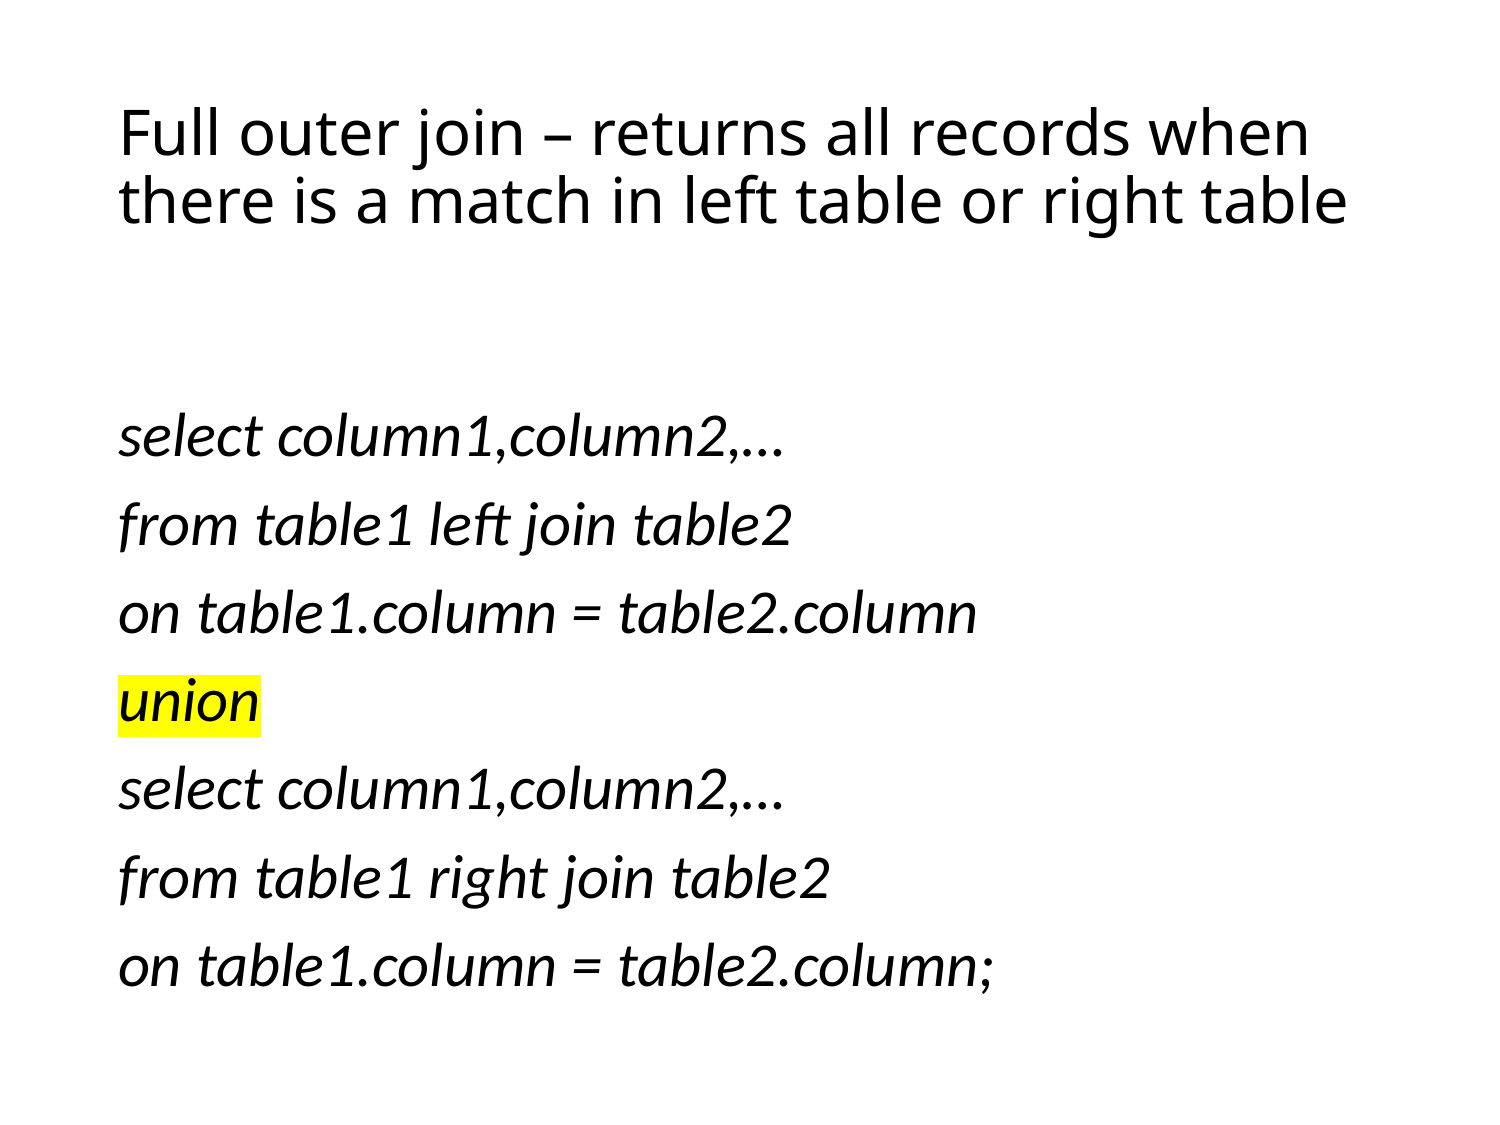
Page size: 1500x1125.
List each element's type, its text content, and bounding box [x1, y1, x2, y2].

list select column1,column2,… from table1 left join table2 on table1.column = table2.column union select column1,column2,… from table1 right join table2 on table1.column = table2.column; [103, 299, 1397, 1014]
title Full outer join – returns all records when there is a match in left table or right table [103, 59, 1397, 278]
